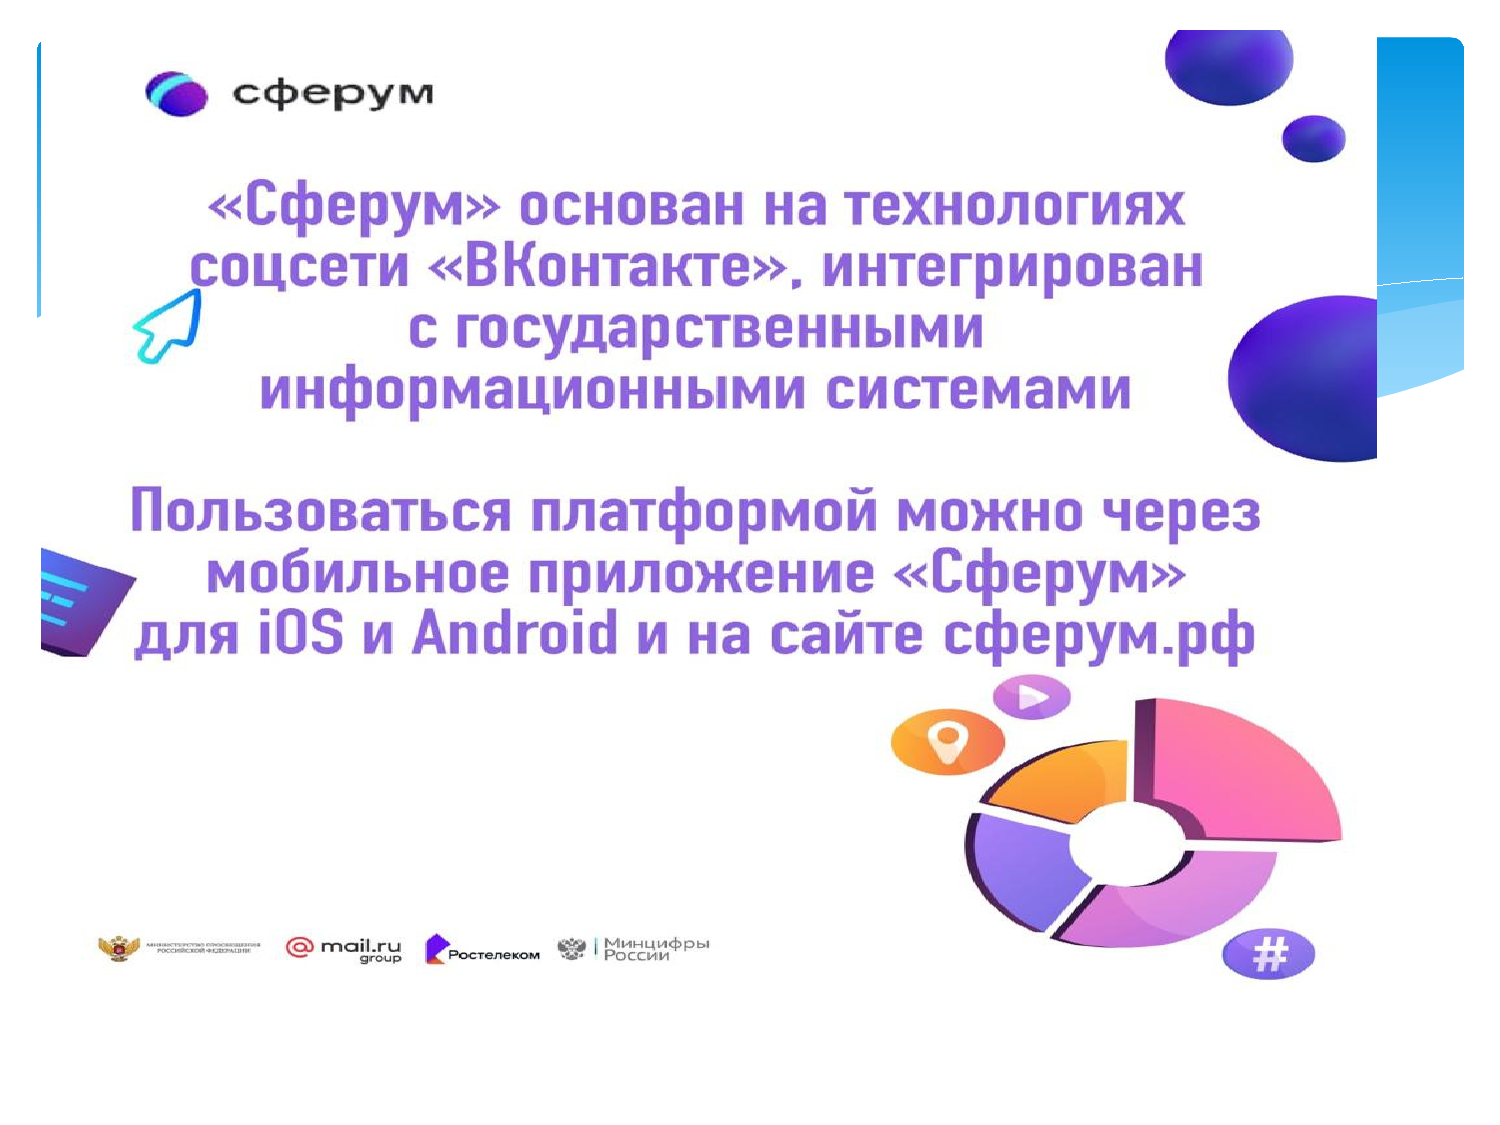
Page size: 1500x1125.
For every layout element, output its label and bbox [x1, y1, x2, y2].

list [41, 30, 1377, 1006]
